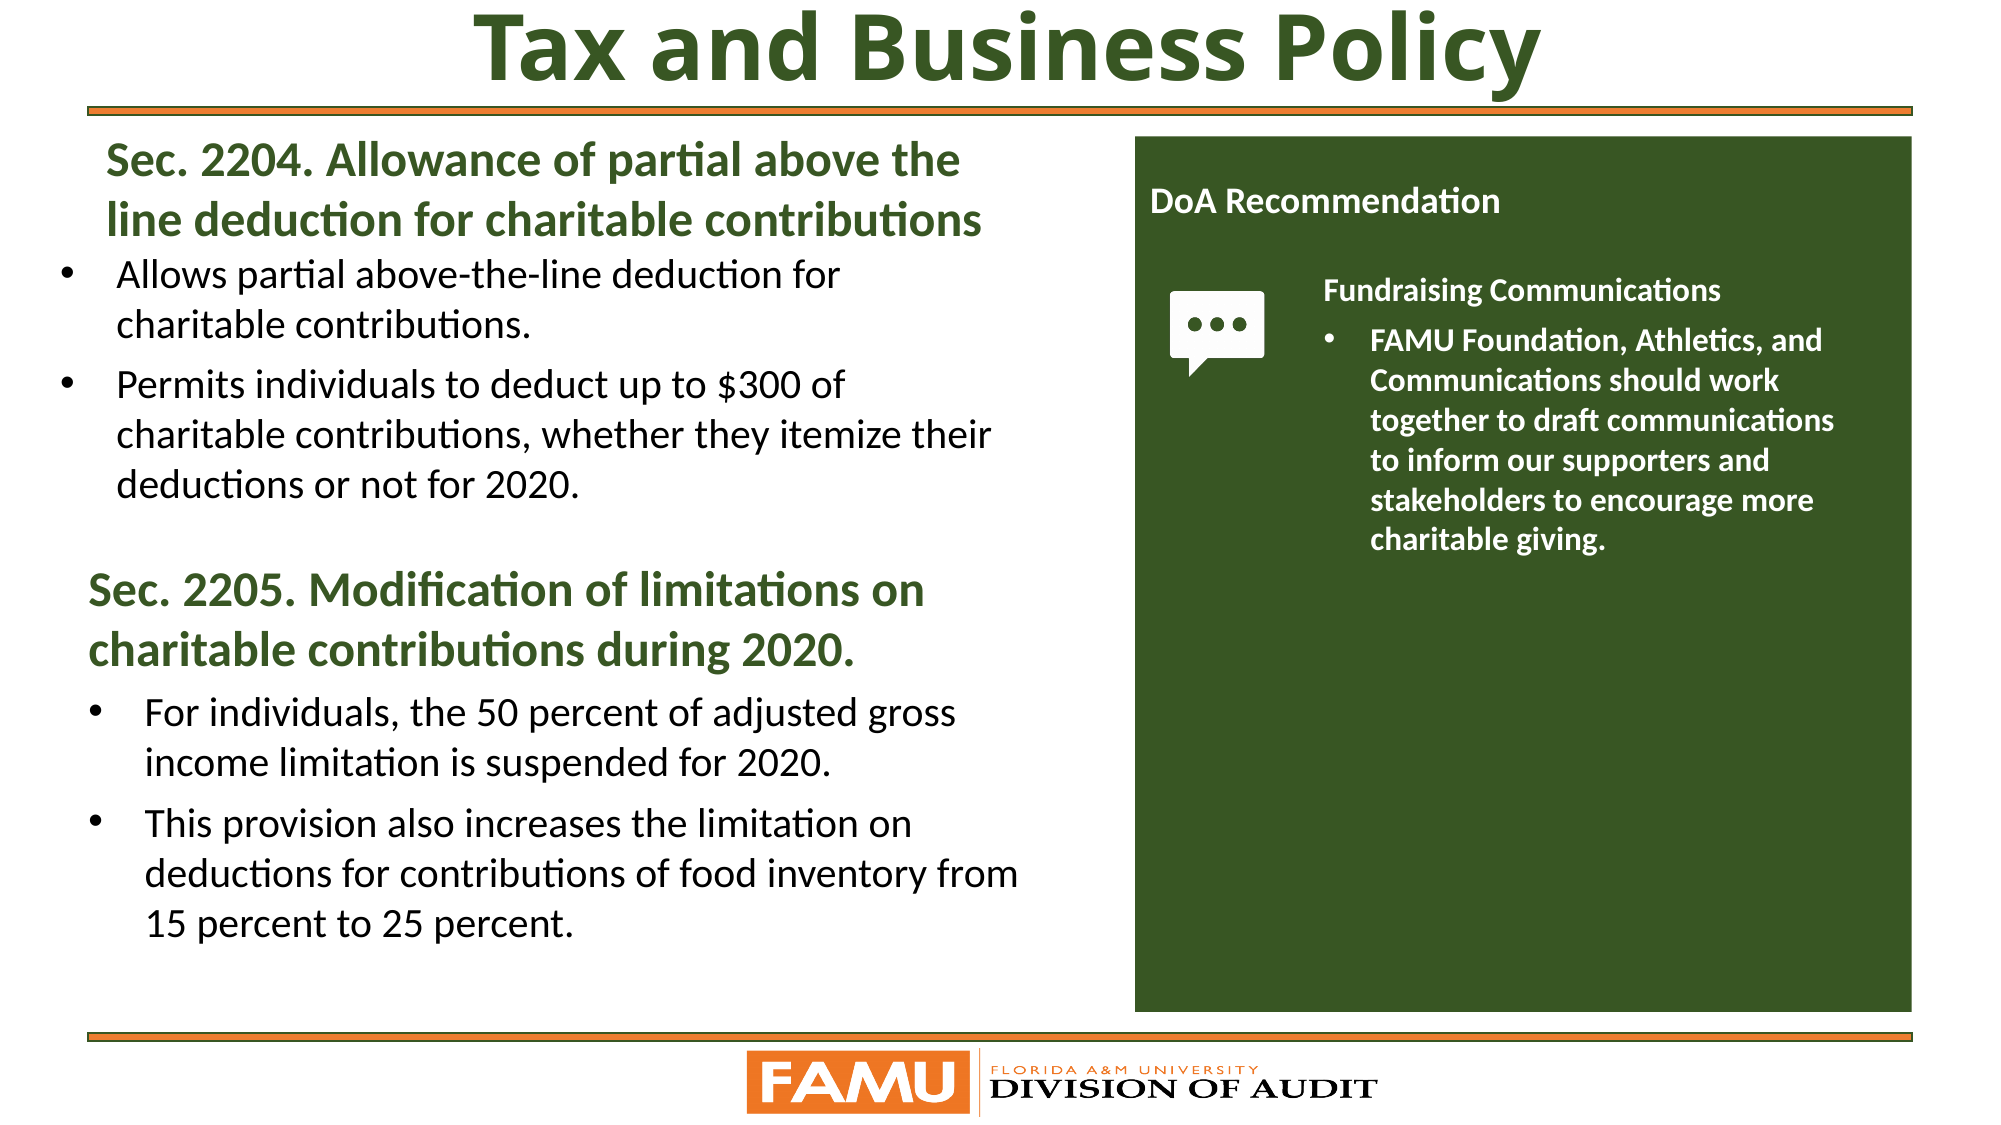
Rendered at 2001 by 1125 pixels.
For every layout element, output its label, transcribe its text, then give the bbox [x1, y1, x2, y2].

title Tax and Business Policy [257, 8, 1758, 106]
text_box Sec. 2204. Allowance of partial above the line deduction for charitable contributions [106, 126, 1030, 247]
text_box Fundraising Communications FAMU Foundation, Athletics, and Communications should work together to draft communications to inform our supporters and stakeholders to encourage more charitable giving. [1323, 267, 1868, 558]
picture [1150, 267, 1284, 401]
picture [728, 1048, 1396, 1117]
text_box For individuals, the 50 percent of adjusted gross income limitation is suspended for 2020. This provision also increases the limitation on deductions for contributions of food inventory from 15 percent to 25 percent. [88, 685, 1029, 946]
text_box DoA Recommendation [1150, 176, 1886, 222]
text_box [1135, 136, 1912, 1012]
text_box Allows partial above-the-line deduction for charitable contributions. Permits individuals to deduct up to $300 of charitable contributions, whether they itemize their deductions or not for 2020. [60, 246, 1000, 508]
text_box Sec. 2205. Modification of limitations on charitable contributions during 2020. [88, 556, 1012, 677]
text_box [87, 106, 1913, 116]
text_box [87, 1032, 1913, 1042]
